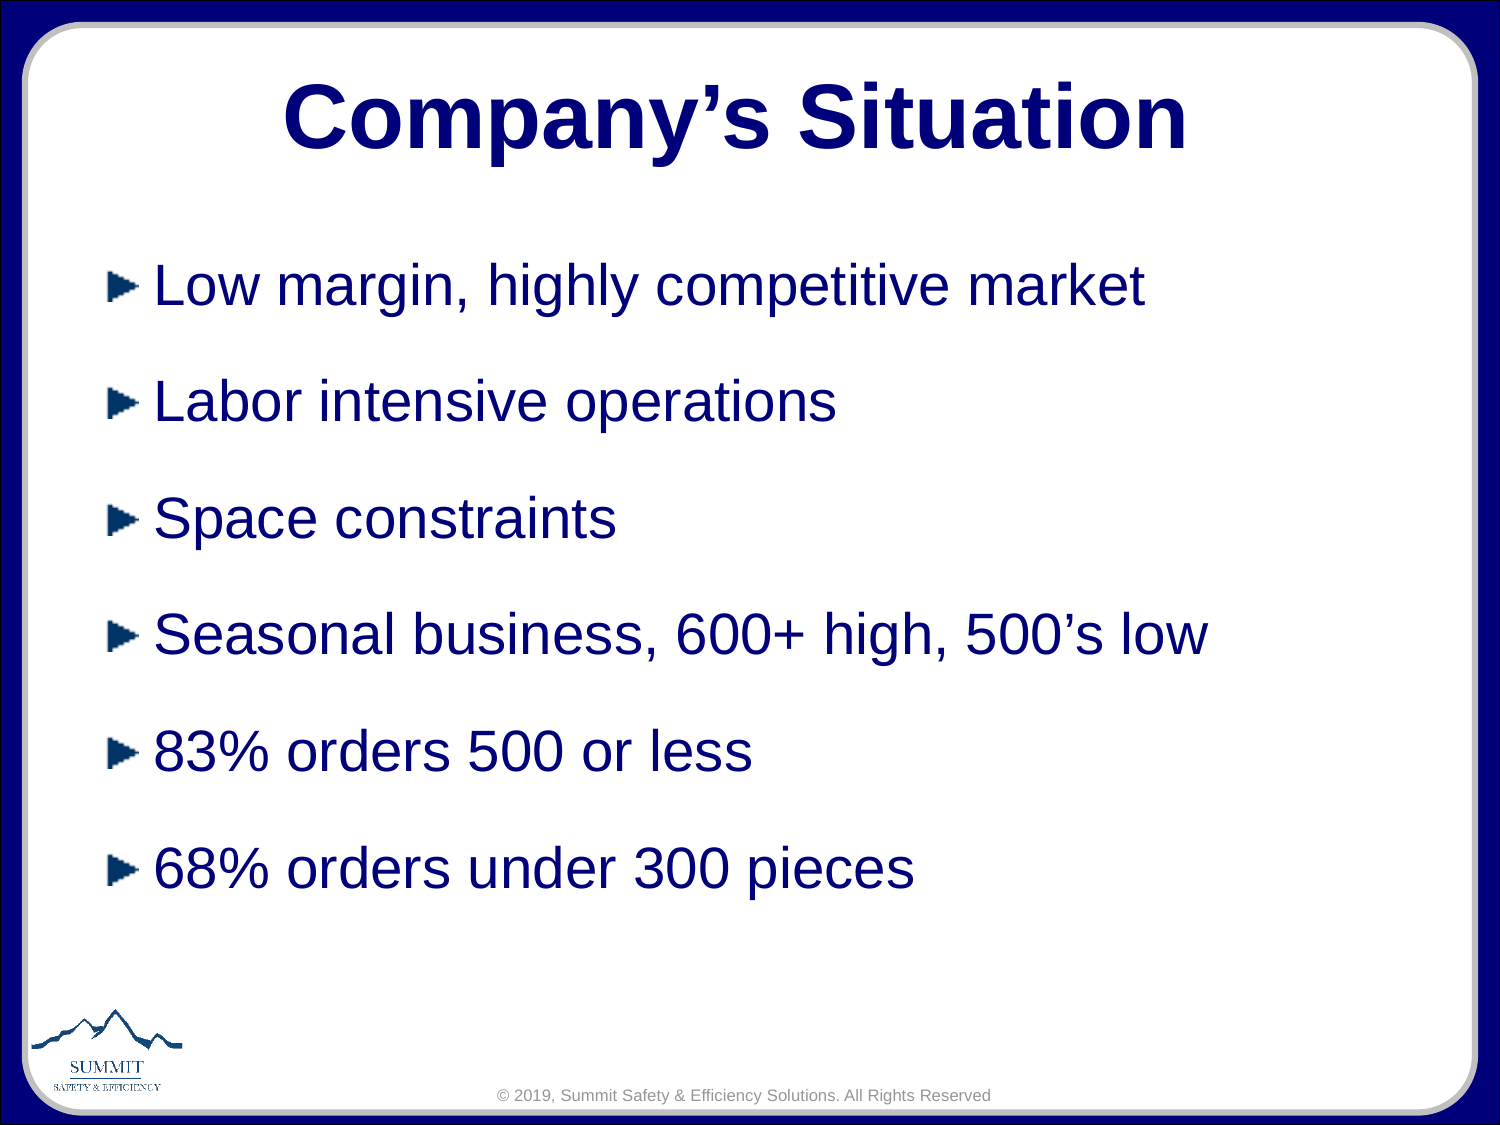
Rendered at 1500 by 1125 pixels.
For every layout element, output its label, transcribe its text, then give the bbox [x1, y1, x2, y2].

list Low margin, highly competitive market Labor intensive operations Space constraints Seasonal business, 600+ high, 500’s low 83% orders 500 or less 68% orders under 300 pieces [81, 203, 1451, 984]
picture [97, 610, 139, 652]
picture [97, 844, 139, 886]
title Company’s Situation [79, 63, 1394, 161]
picture [97, 261, 139, 302]
picture [30, 1006, 183, 1093]
picture [97, 377, 139, 419]
picture [97, 727, 139, 769]
picture [97, 494, 139, 536]
